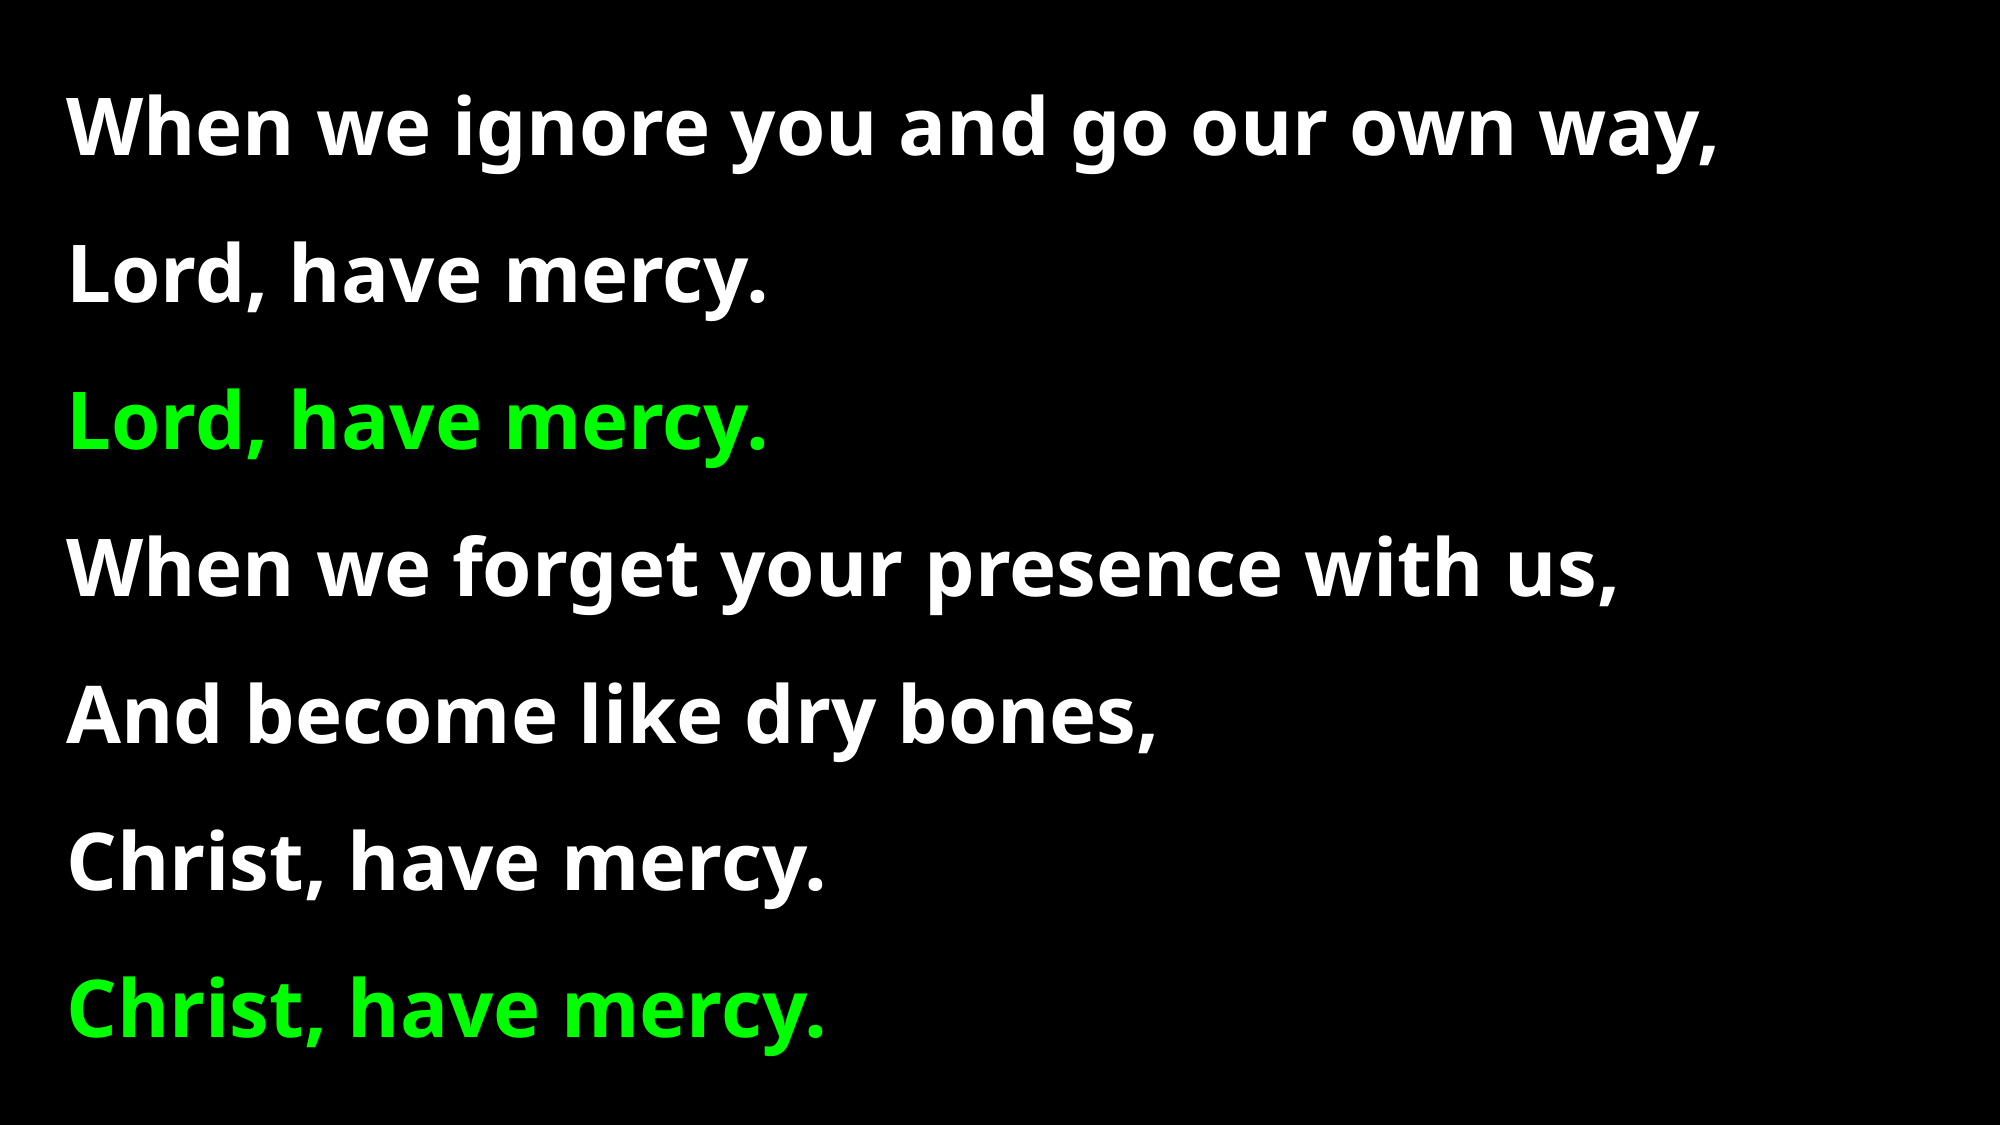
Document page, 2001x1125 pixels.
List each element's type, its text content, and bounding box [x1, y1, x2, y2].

list When we ignore you and go our own way, Lord, have mercy. Lord, have mercy. When we forget your presence with us, And become like dry bones, Christ, have mercy. Christ, have mercy. [51, 54, 1915, 1067]
